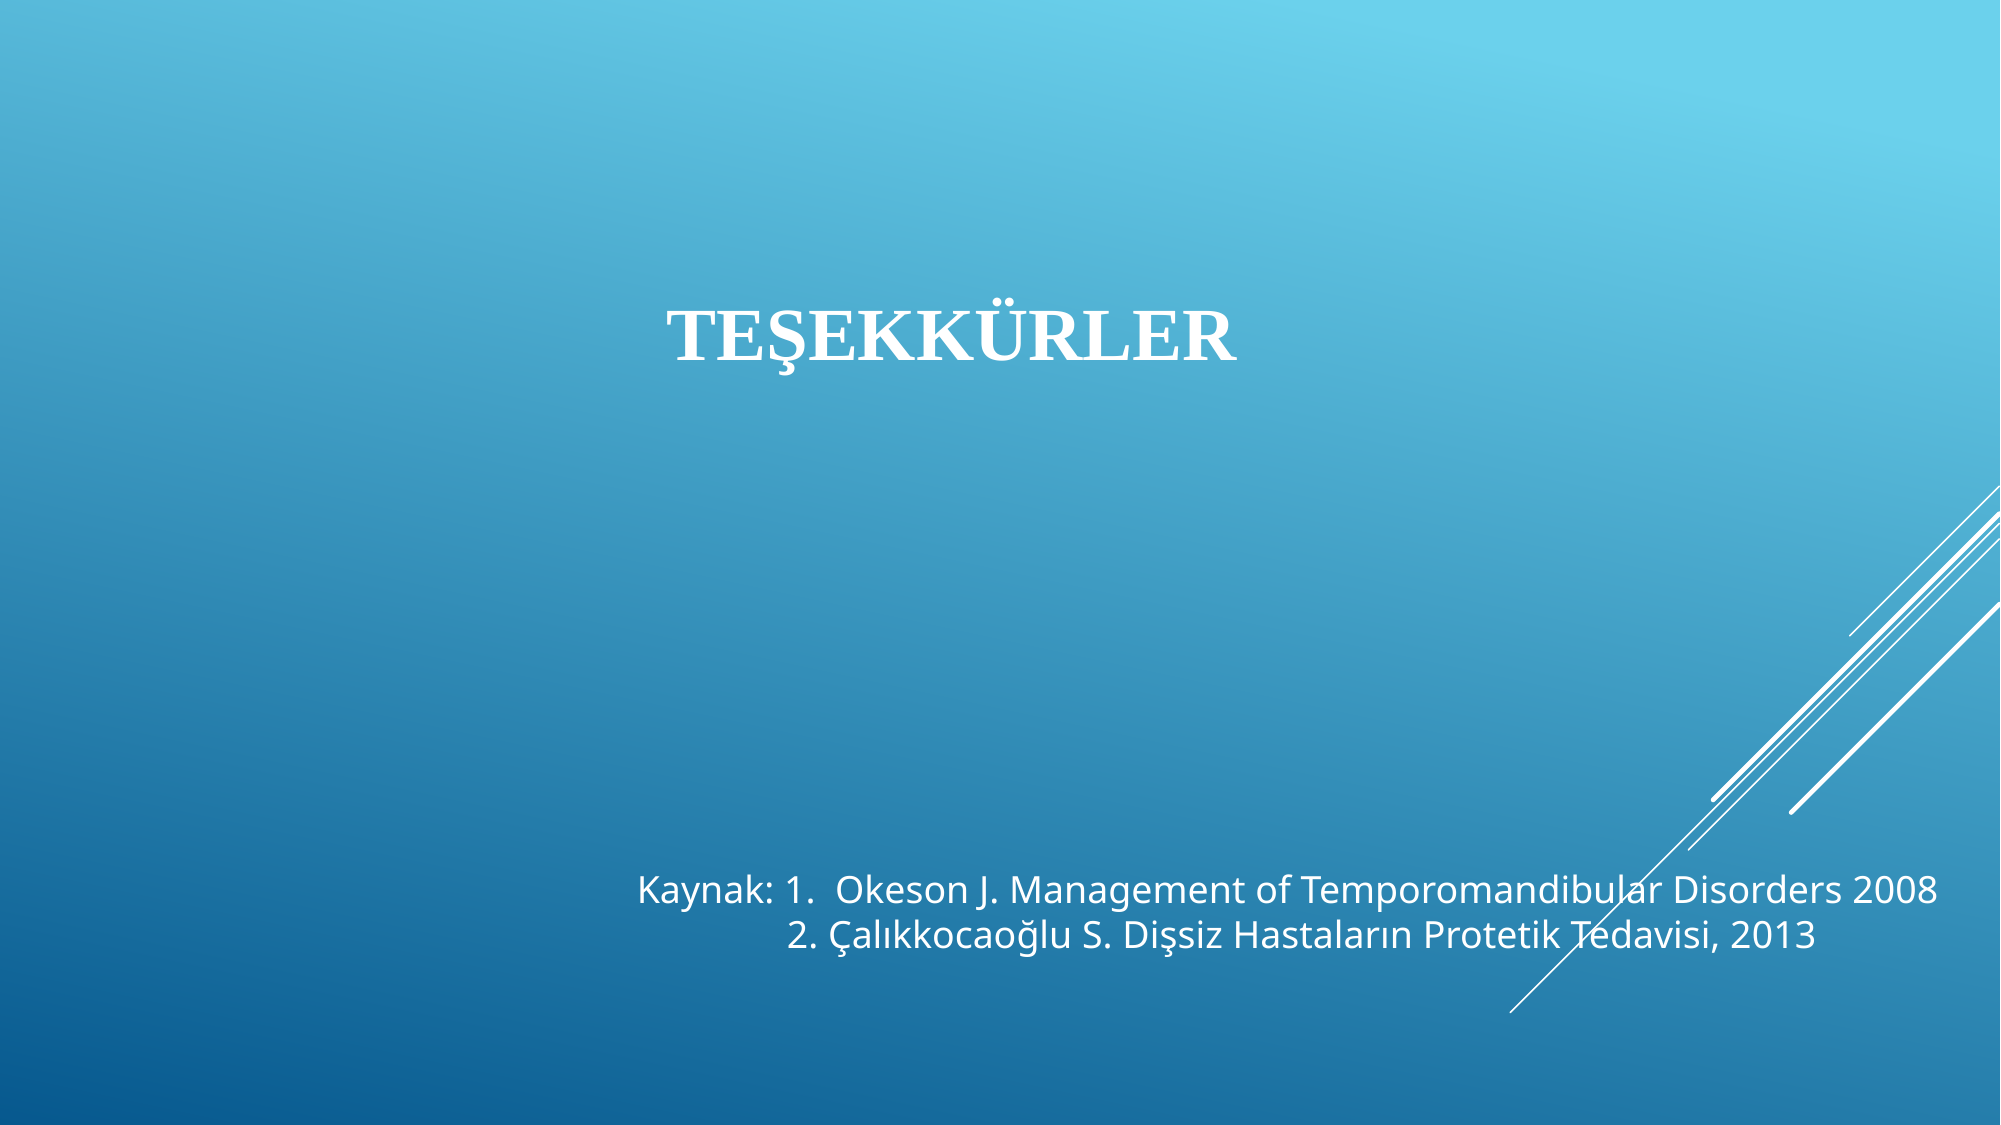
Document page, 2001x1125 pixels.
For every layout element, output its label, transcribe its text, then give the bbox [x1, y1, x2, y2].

text_box Kaynak: 1. Okeson J. Management of Temporomandibular Disorders 2008 2. Çalıkkocaoğlu S. Dişsiz Hastaların Protetik Tedavisi, 2013 [622, 858, 2000, 1008]
title teşekkürler [651, 209, 1871, 452]
